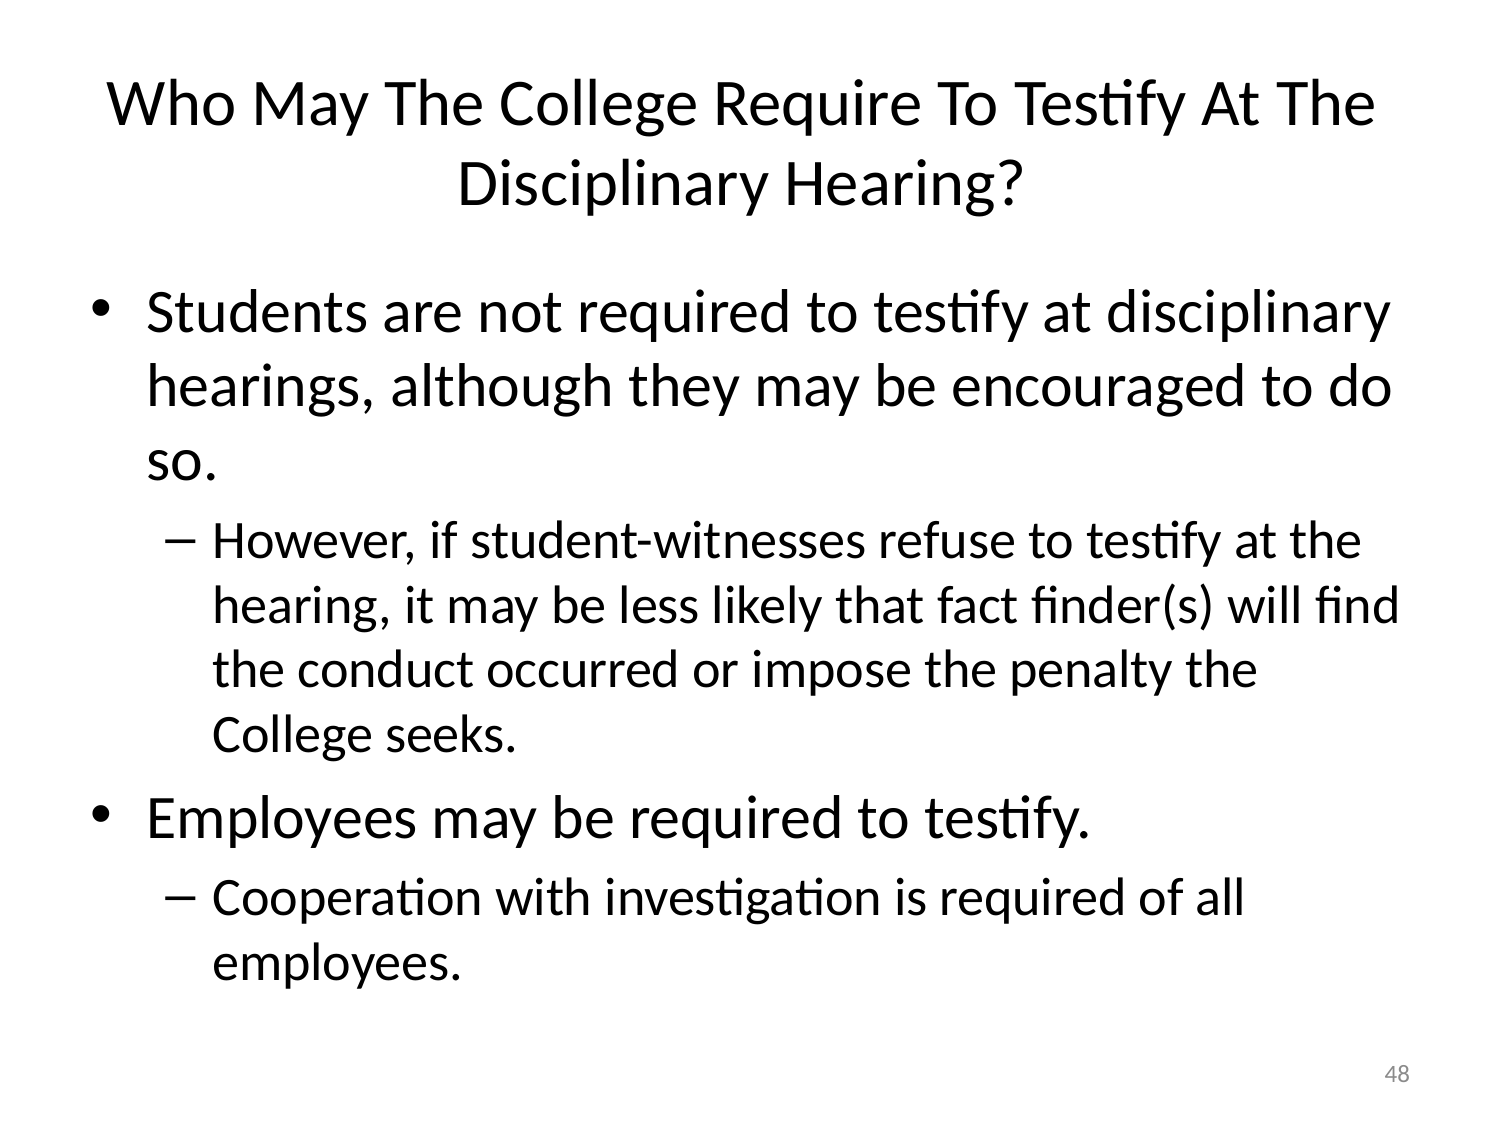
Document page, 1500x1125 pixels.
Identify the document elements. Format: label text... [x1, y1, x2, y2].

title Who May The College Require To Testify At The Disciplinary Hearing? [75, 45, 1425, 233]
slide_number 48 [1074, 1042, 1425, 1103]
list Students are not required to testify at disciplinary hearings, although they may be encouraged to do so. However, if student-witnesses refuse to testify at the hearing, it may be less likely that fact finder(s) will find the conduct occurred or impose the penalty the College seeks. Employees may be required to testify. Cooperation with investigation is required of all employees. [75, 262, 1425, 1005]
